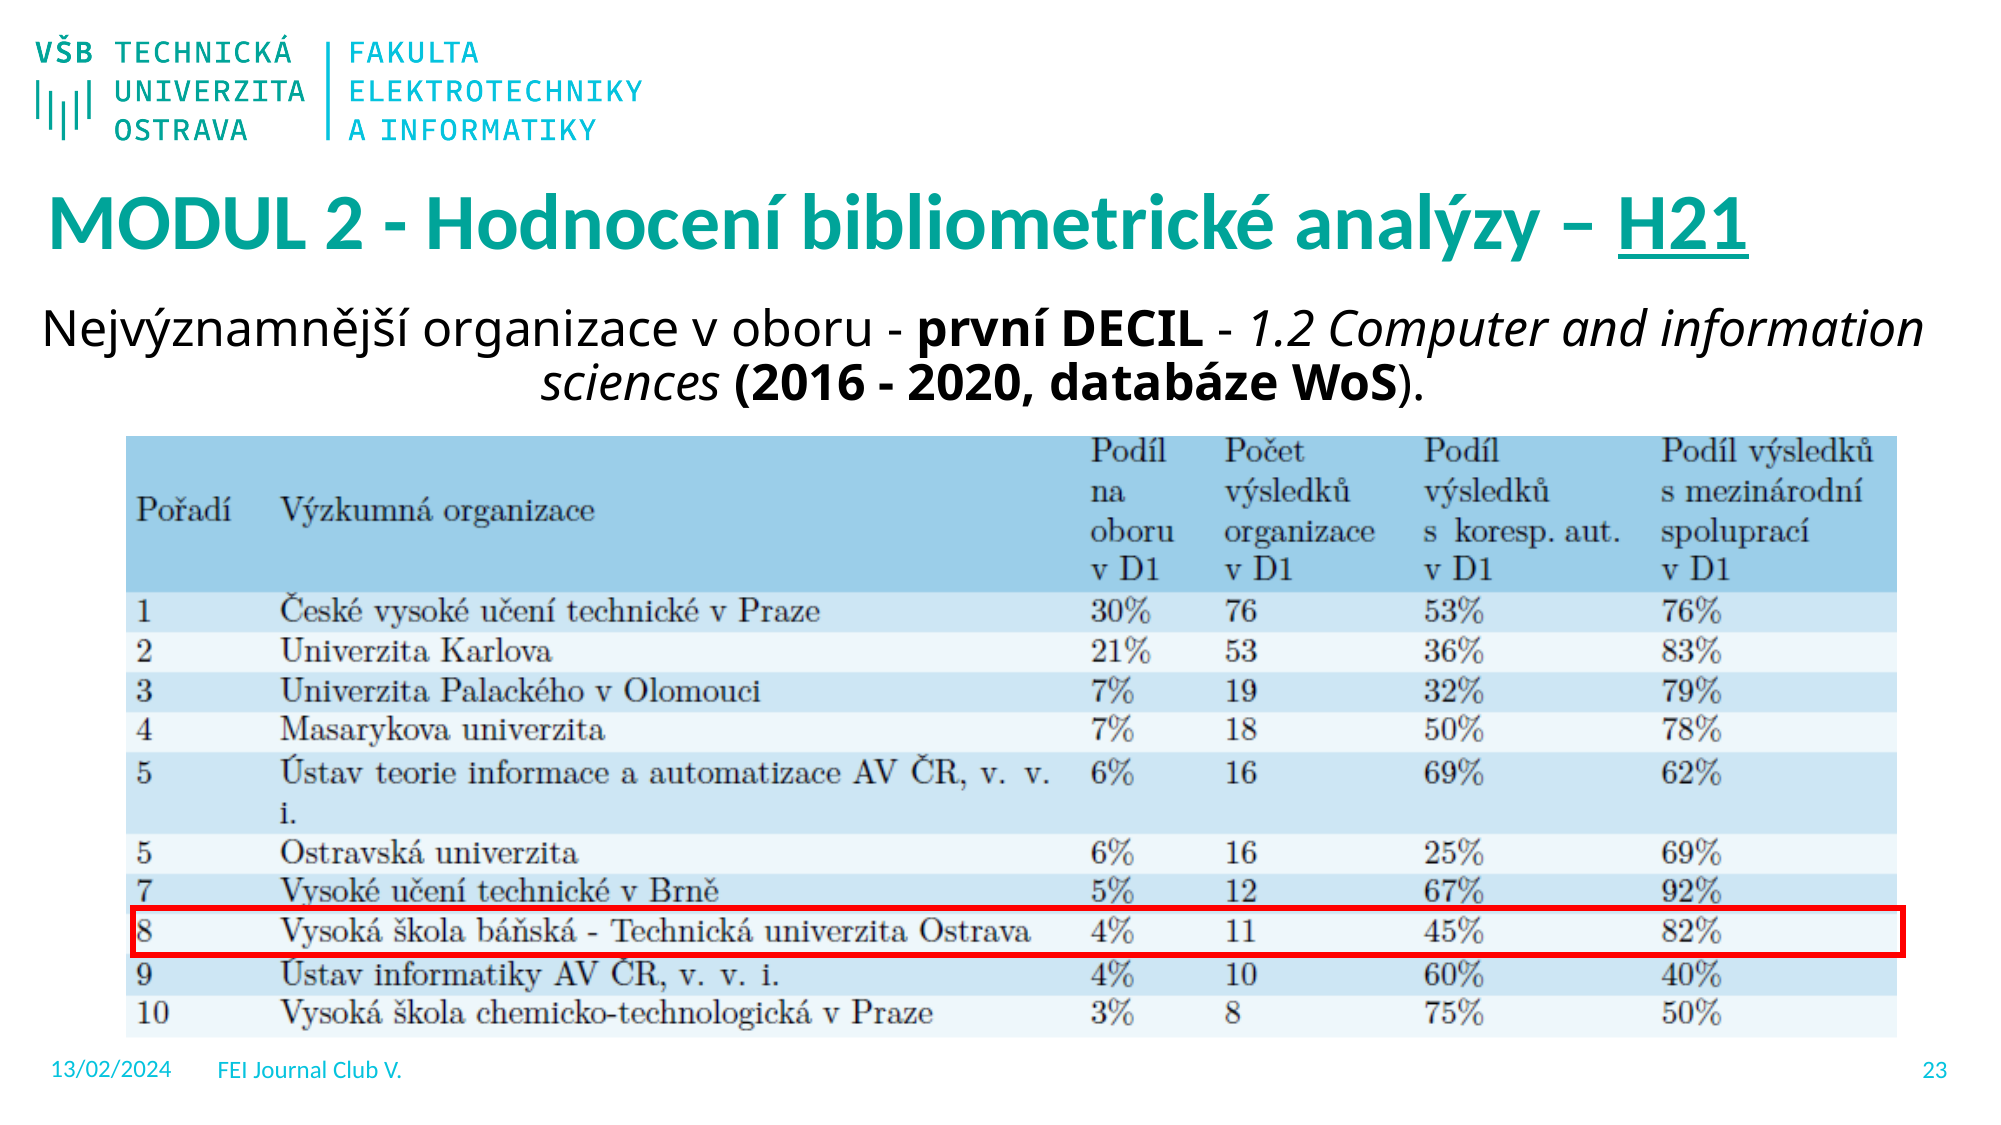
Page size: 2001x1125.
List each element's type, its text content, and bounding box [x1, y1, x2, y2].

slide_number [35, 1042, 191, 1093]
picture [126, 436, 1897, 1043]
text_box MODUL 2 - Hodnocení bibliometrické analýzy – H21 [32, 172, 1969, 341]
picture [35, 34, 642, 141]
text_box Nejvýznamnější organizace v oboru - první DECIL - 1.2 Computer and information sciences (2016 - 2020, databáze WoS). [15, 295, 1952, 348]
footer FEI Journal Club V. [202, 1043, 1833, 1094]
text_box [1897, 907, 1904, 956]
slide_number 22 [1862, 1042, 1963, 1094]
